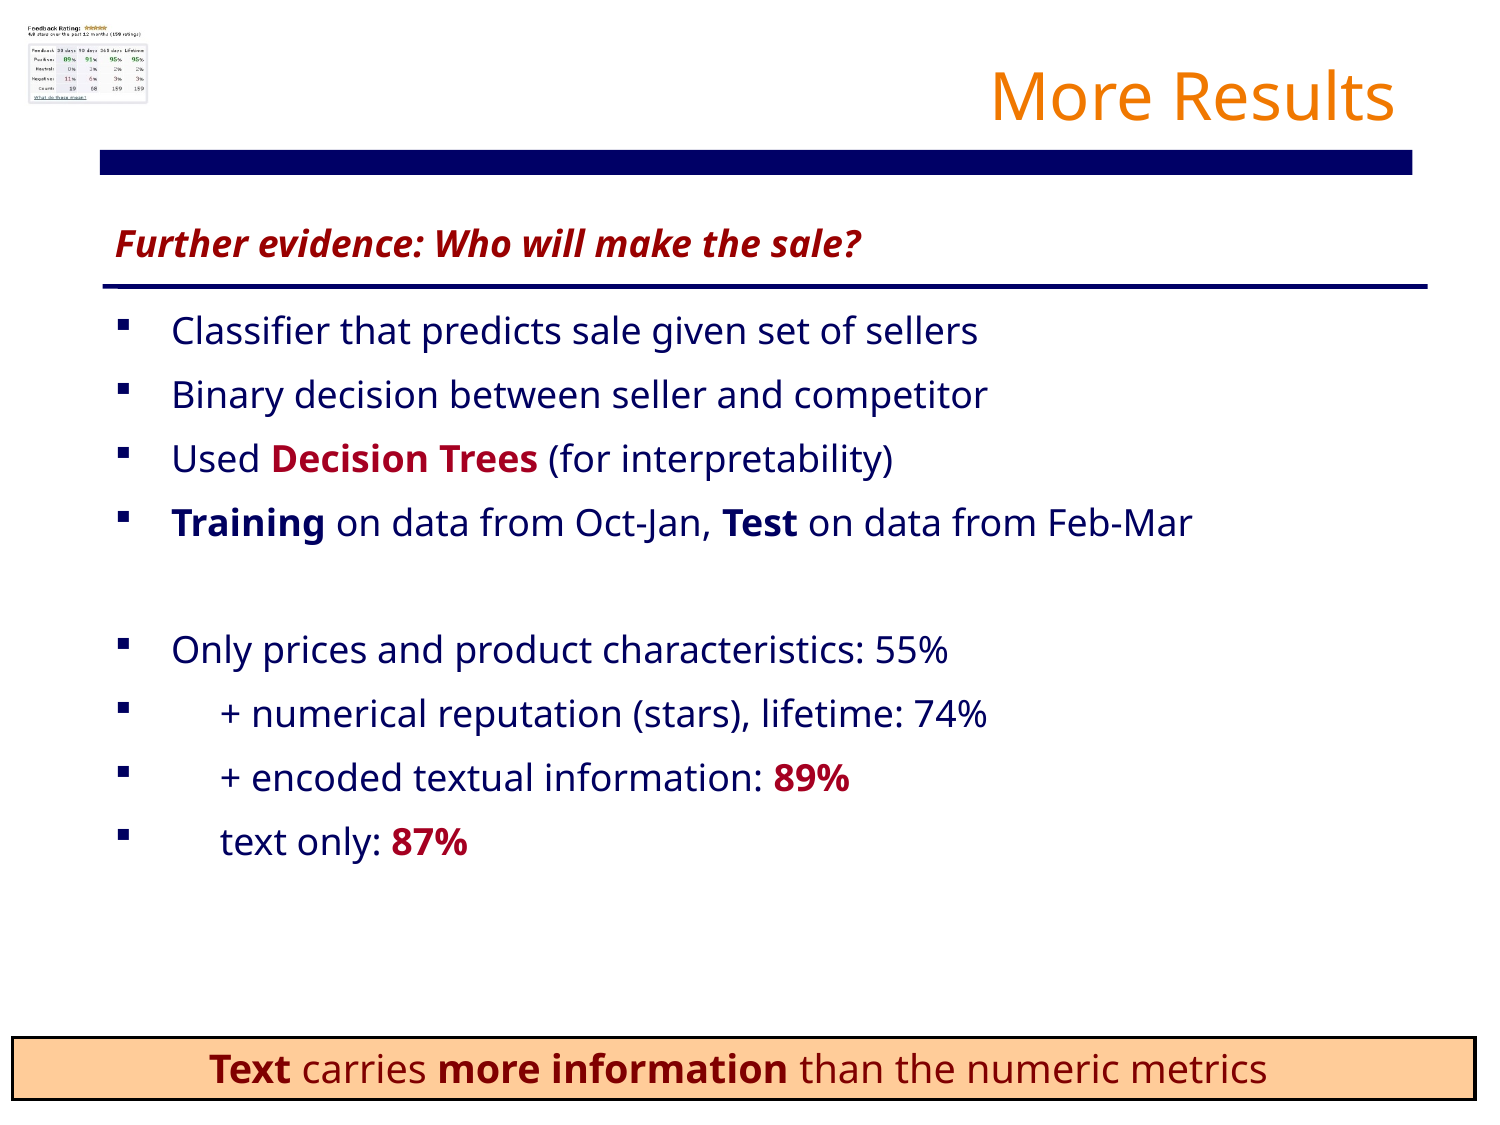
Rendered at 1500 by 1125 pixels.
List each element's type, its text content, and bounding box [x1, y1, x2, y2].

title More Results [0, 0, 1413, 188]
text_box Text carries more information than the numeric metrics [12, 1037, 1475, 1100]
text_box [99, 212, 1500, 426]
